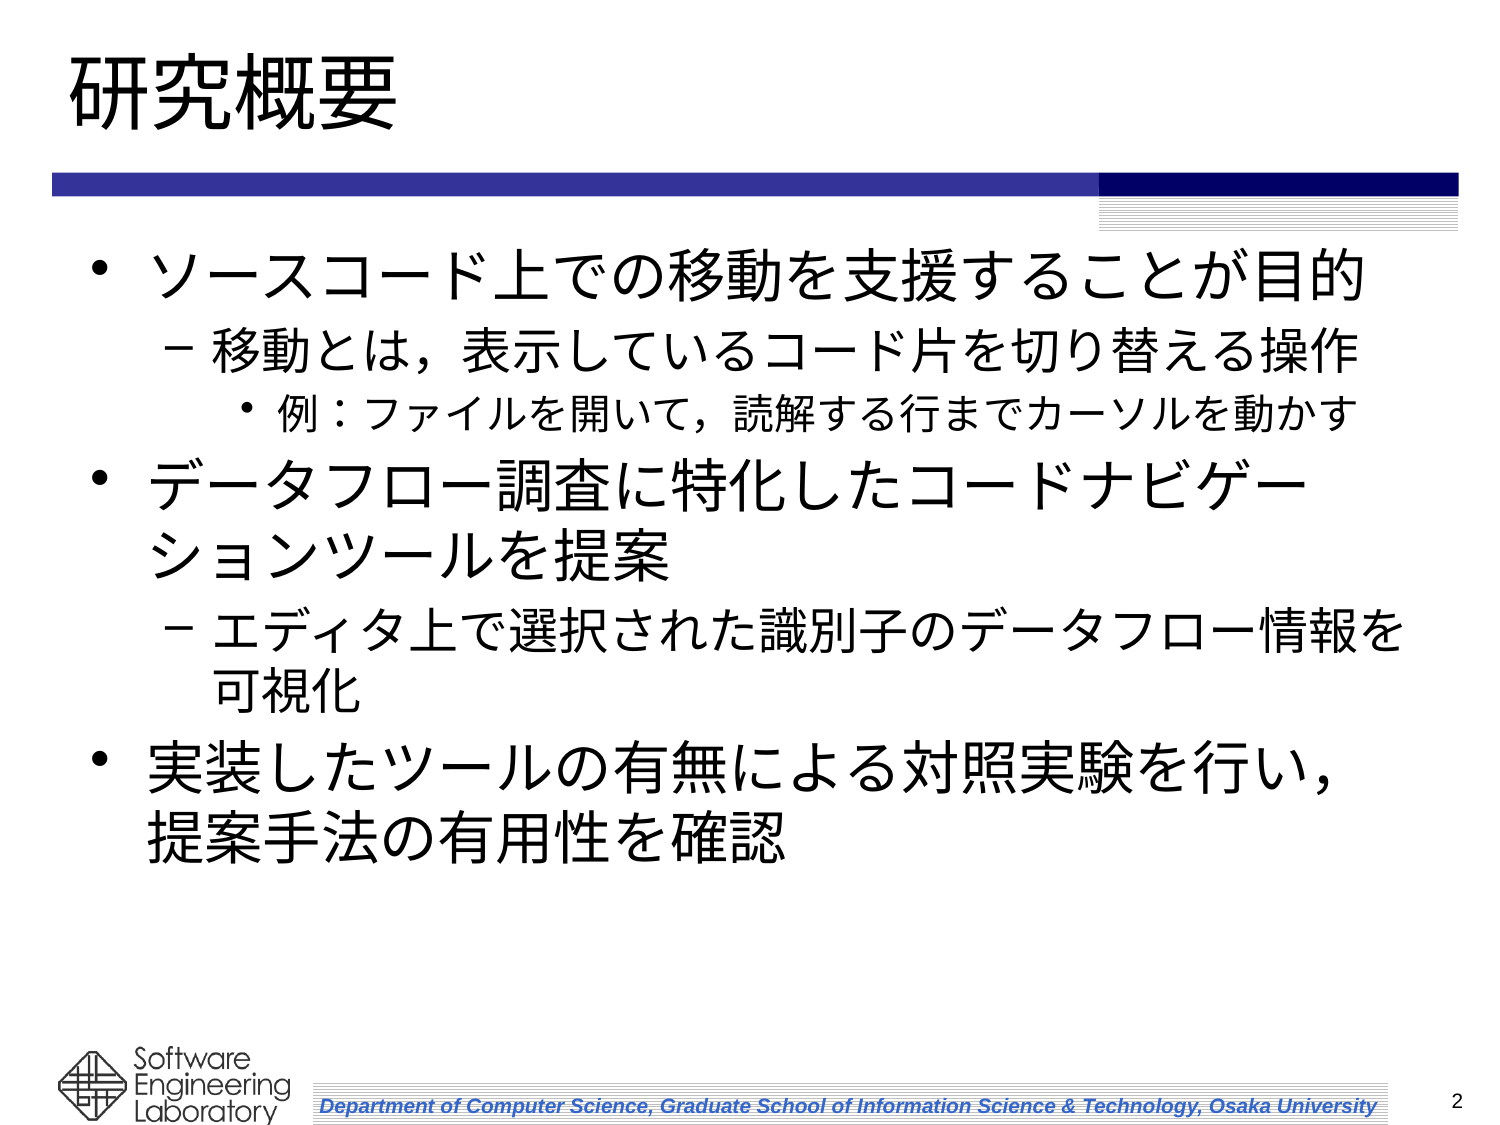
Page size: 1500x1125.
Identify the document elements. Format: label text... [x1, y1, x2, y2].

list ソースコード上での移動を支援することが目的 移動とは，表示しているコード片を切り替える操作 例：ファイルを開いて，読解する行までカーソルを動かす データフロー調査に特化したコードナビゲーションツールを提案 エディタ上で選択された識別子のデータフロー情報を可視化 実装したツールの有無による対照実験を行い，提案手法の有用性を確認 [74, 231, 1426, 1024]
picture [58, 1046, 290, 1125]
title 研究概要 [51, 18, 1459, 162]
slide_number 2 [1387, 1079, 1479, 1125]
